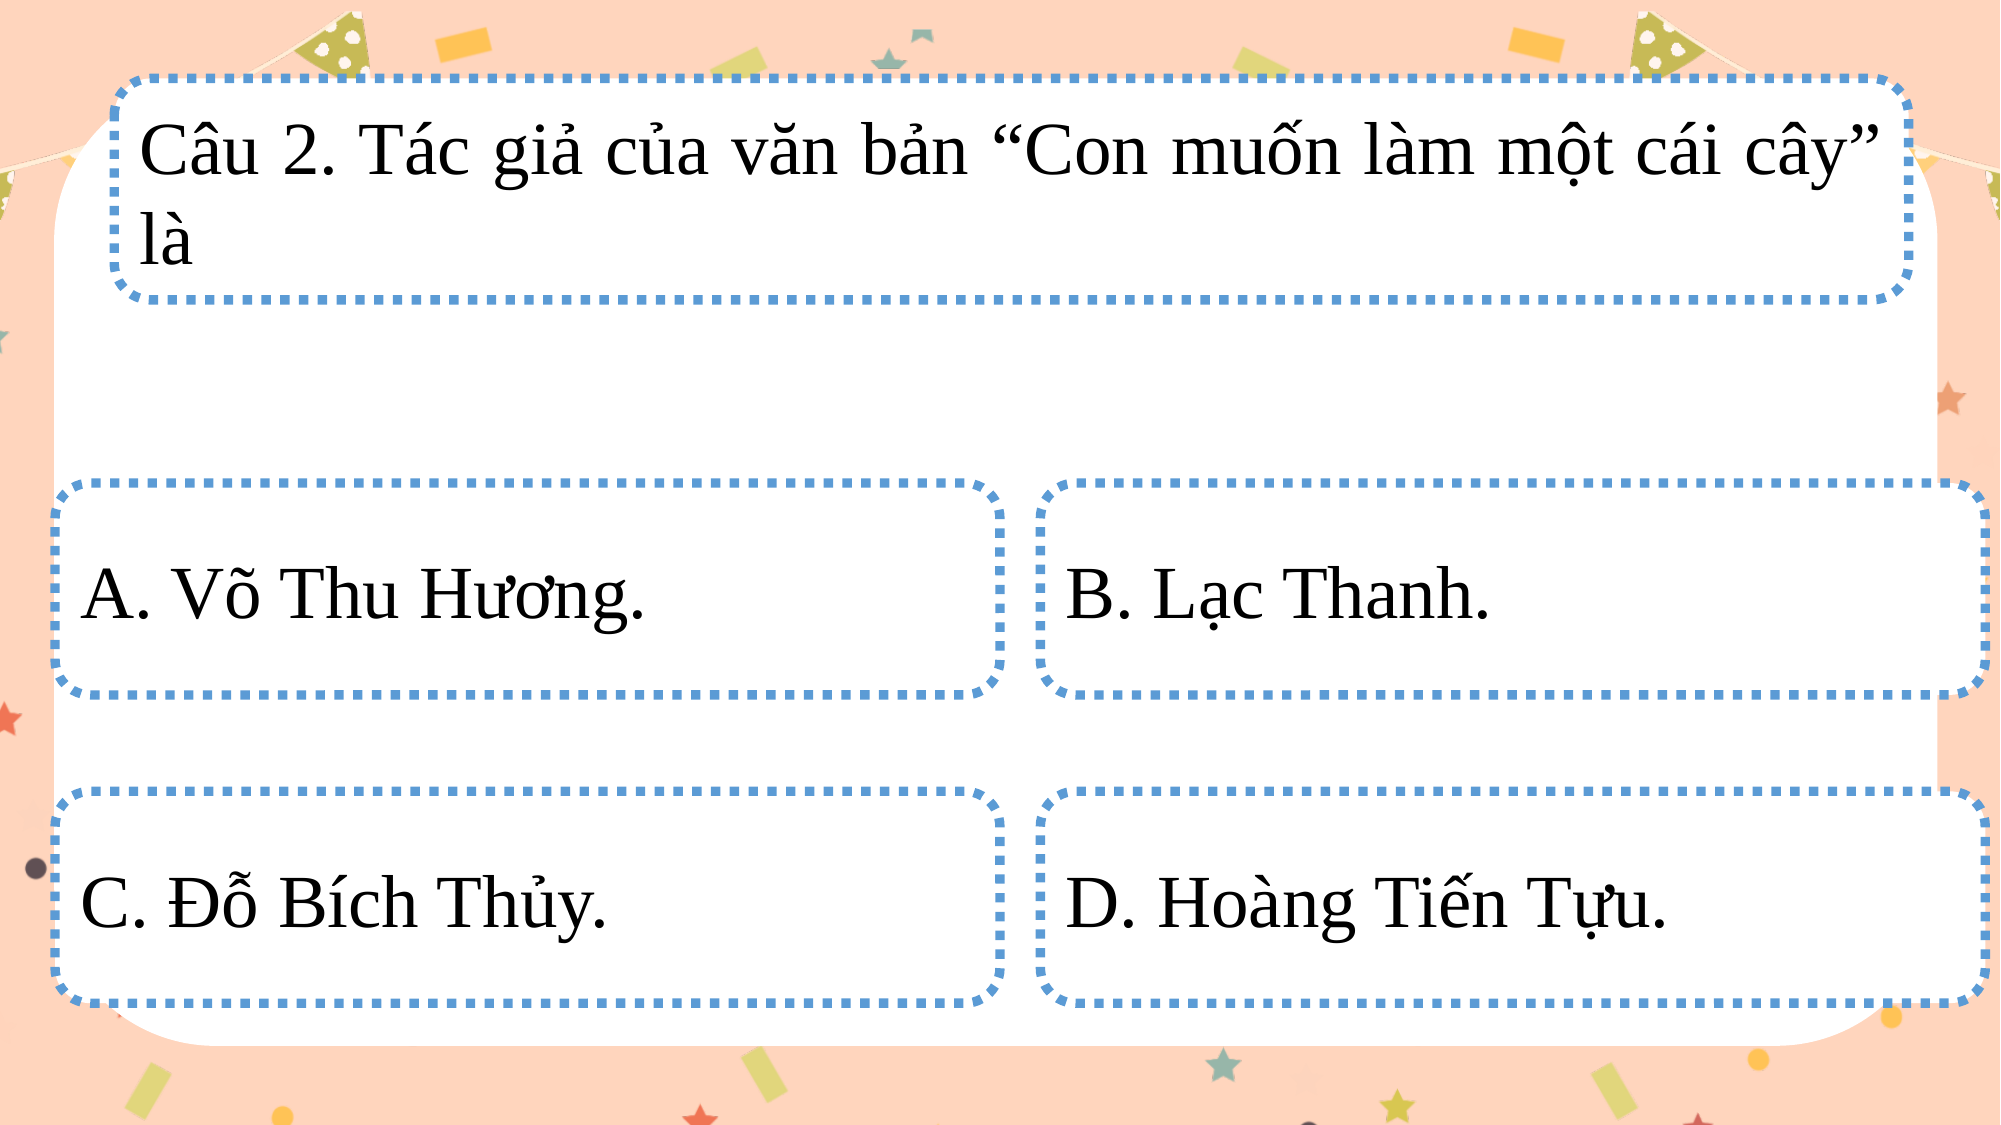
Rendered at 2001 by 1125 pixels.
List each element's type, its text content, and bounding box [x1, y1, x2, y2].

picture [0, 0, 2000, 1125]
text_box A. Võ Thu Hương. [54, 481, 1002, 696]
text_box B. Lạc Thanh. [1039, 481, 1987, 696]
text_box C. Đỗ Bích Thủy. [54, 790, 1002, 1005]
text_box D. Hoàng Tiến Tựu. [1039, 790, 1987, 1005]
text_box Câu 2. Tác giả của văn bản “Con muốn làm một cái cây” là [113, 77, 1910, 301]
